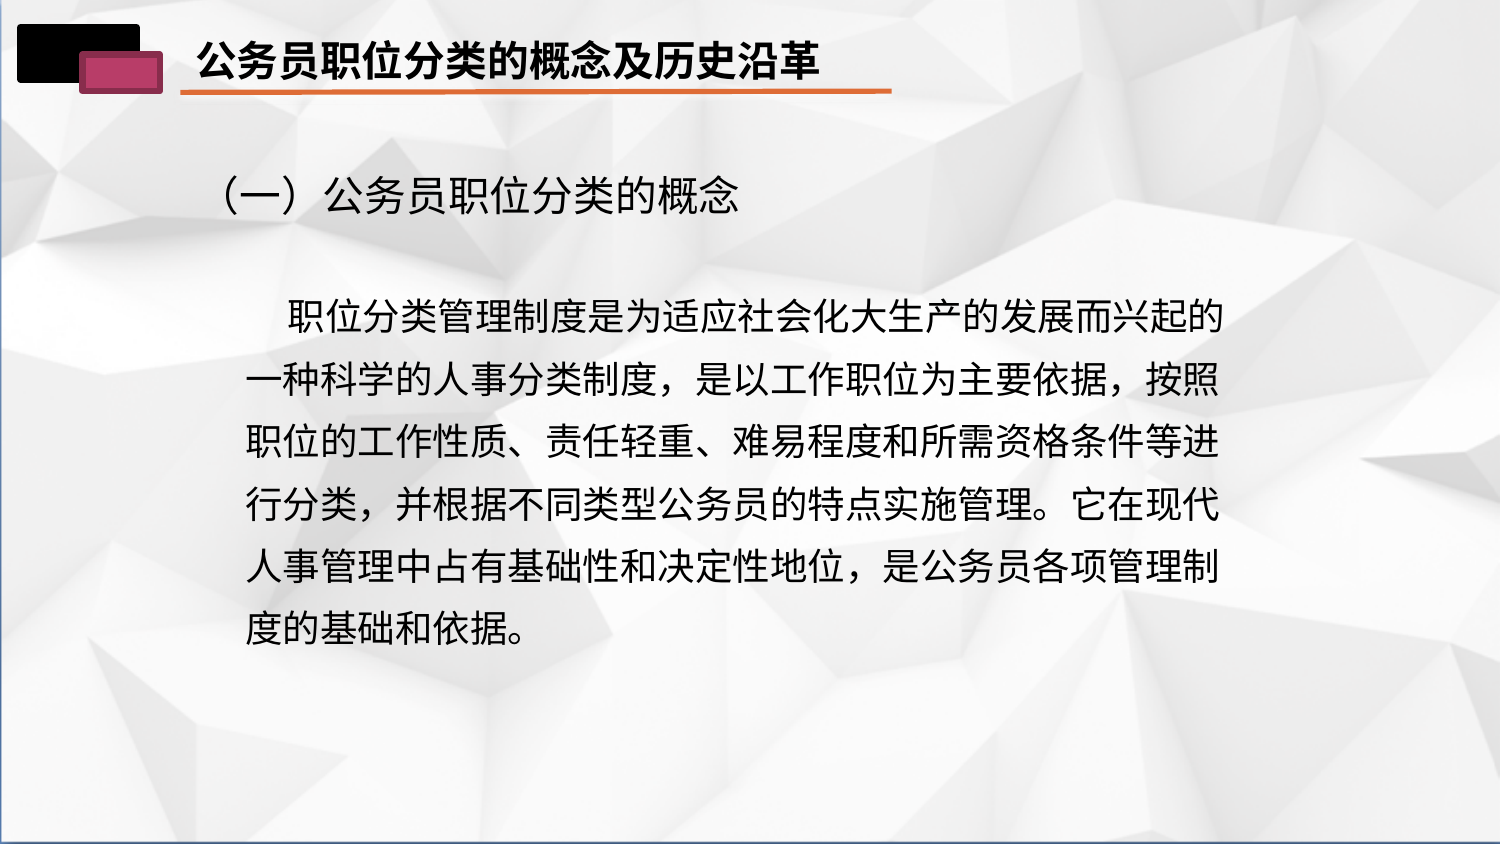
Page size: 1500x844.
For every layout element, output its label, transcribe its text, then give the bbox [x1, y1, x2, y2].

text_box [20, 26, 893, 94]
text_box （一）公务员职位分类的概念 [183, 161, 951, 227]
text_box 职位分类管理制度是为适应社会化大生产的发展而兴起的一种科学的人事分类制度，是以工作职位为主要依据，按照职位的工作性质、责任轻重、难易程度和所需资格条件等进行分类，并根据不同类型公务员的特点实施管理。它在现代人事管理中占有基础性和决定性地位，是公务员各项管理制度的基础和依据。 [230, 268, 1258, 658]
picture [0, 0, 1500, 844]
